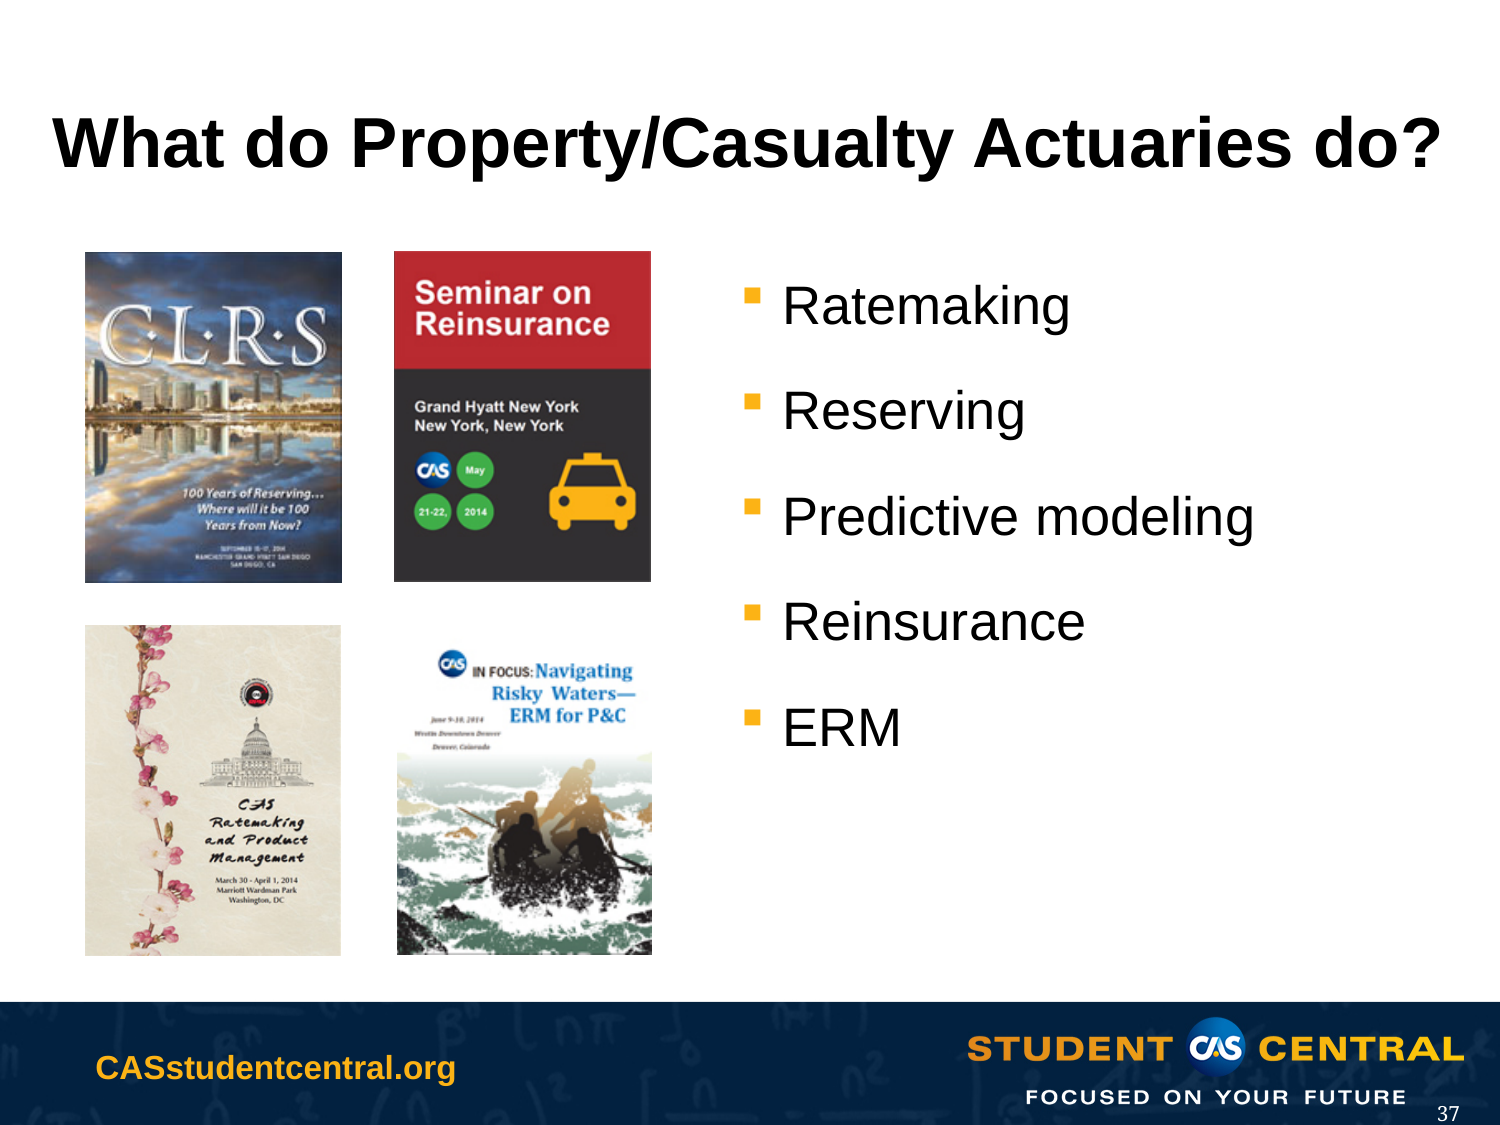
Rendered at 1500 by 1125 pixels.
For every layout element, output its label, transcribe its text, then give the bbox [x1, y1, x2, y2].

slide_number 37 [1406, 1093, 1491, 1125]
title What do Property/Casualty Actuaries do? [37, 45, 1488, 233]
picture [0, 0, 1500, 1125]
list Ratemaking Reserving Predictive modeling Reinsurance ERM [725, 262, 1488, 888]
